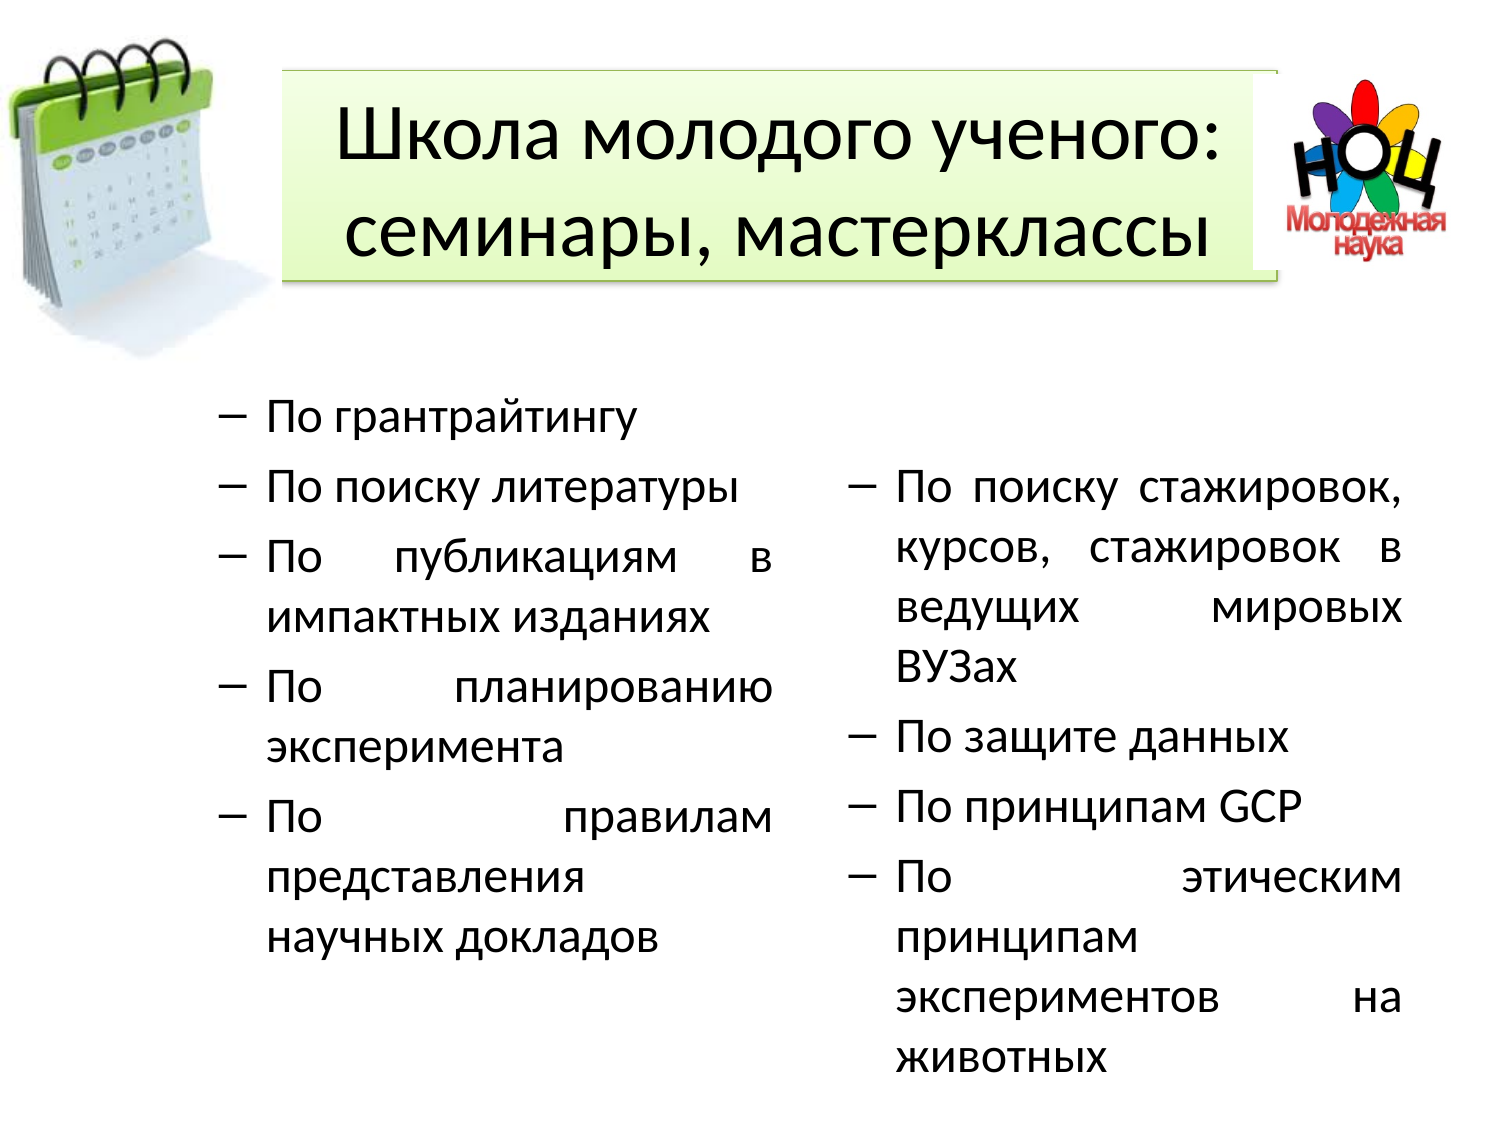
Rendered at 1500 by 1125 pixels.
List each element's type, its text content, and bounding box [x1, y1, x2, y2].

picture [1253, 73, 1500, 270]
list По грантрайтингу По поиску литературы По публикациям в импактных изданиях По планированию эксперимента По правилам представления научных докладов По поиску стажировок, курсов, стажировок в ведущих мировых ВУЗах По защите данных По принципам GCP По этическим принципам экспериментов на животных [128, 375, 1418, 1055]
title Школа молодого ученого: семинары, мастерклассы [285, 70, 1278, 282]
picture [0, 34, 282, 373]
